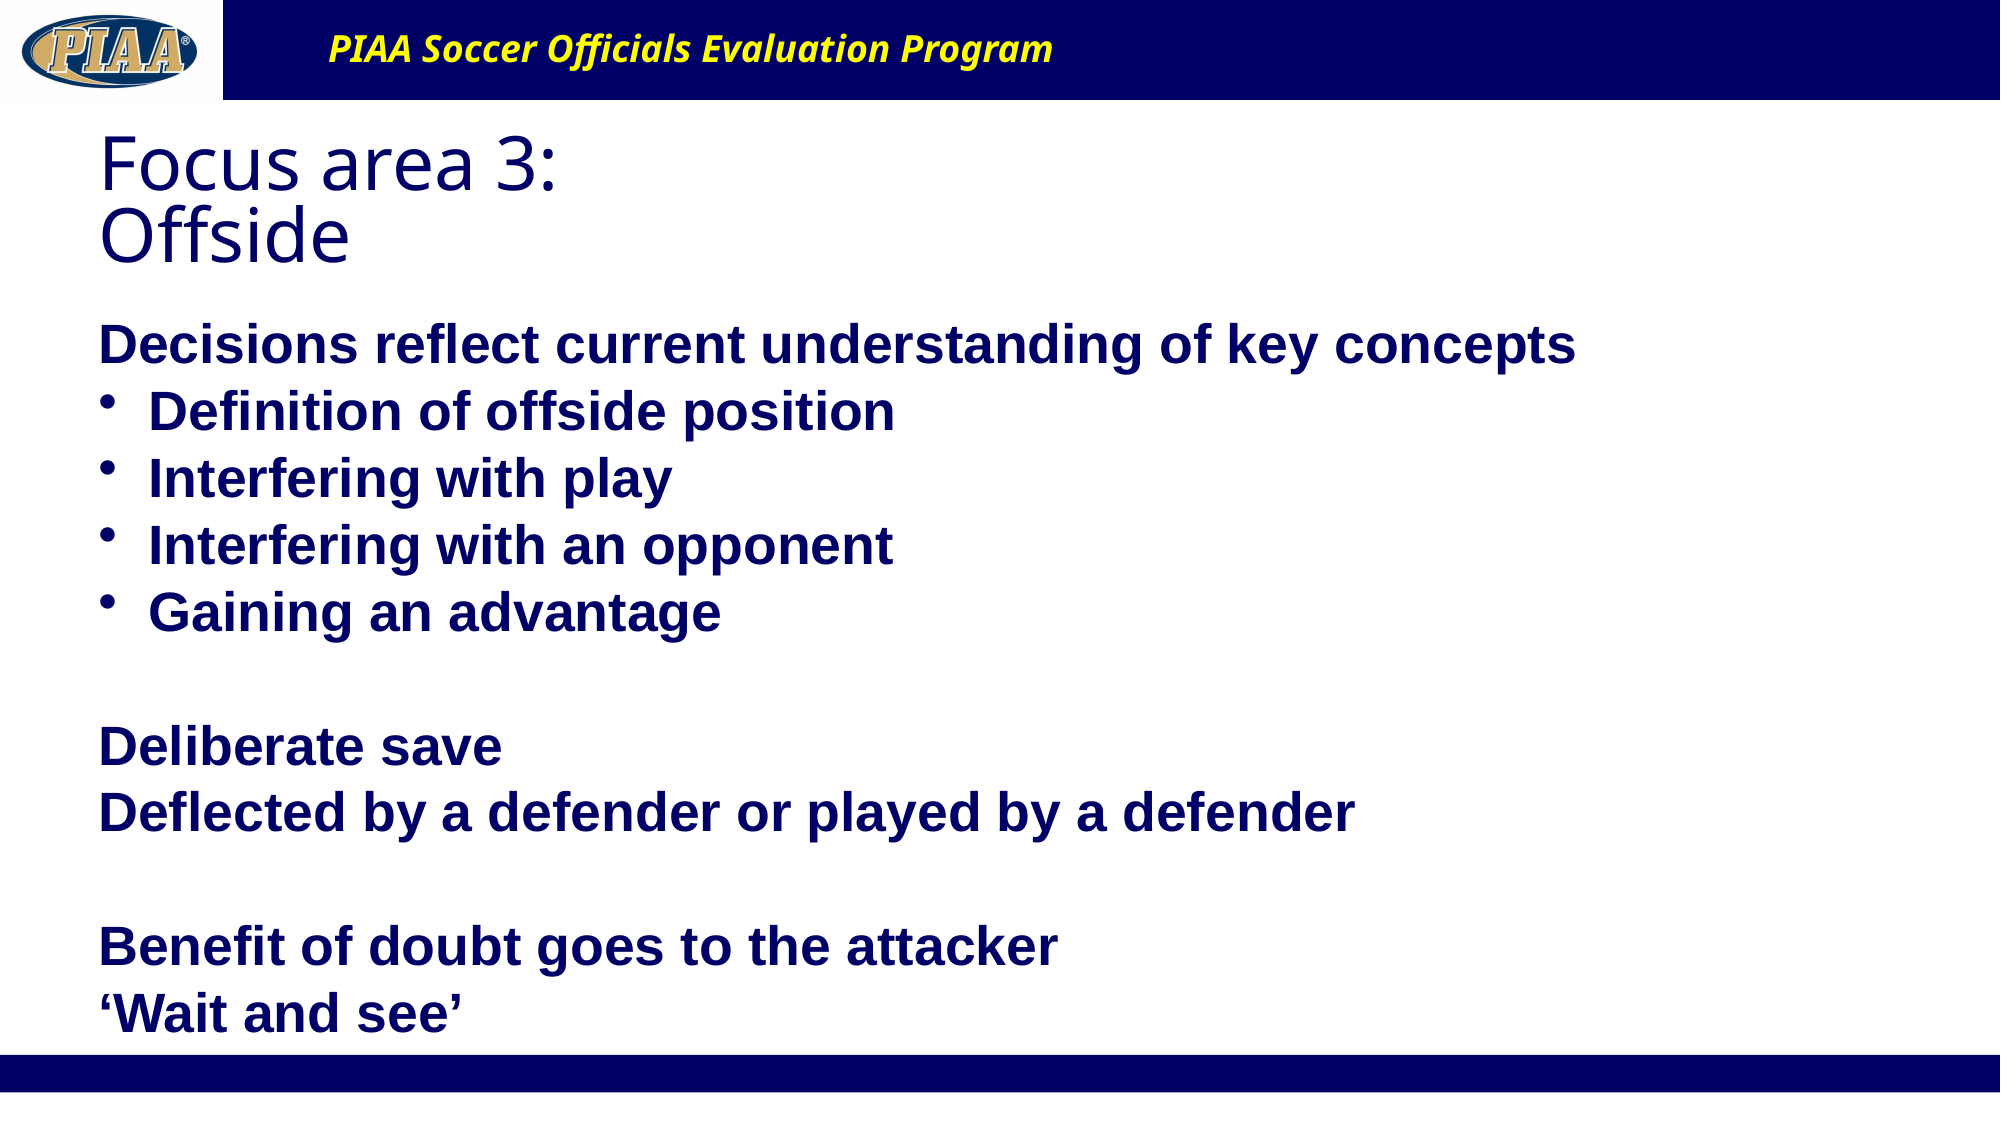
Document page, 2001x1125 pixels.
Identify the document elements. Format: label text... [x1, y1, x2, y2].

picture [0, 0, 223, 102]
list Decisions reflect current understanding of key concepts Definition of offside position Interfering with play Interfering with an opponent Gaining an advantage Deliberate save Deflected by a defender or played by a defender Benefit of doubt goes to the attacker ‘Wait and see’ [83, 313, 1956, 1051]
title Focus area 3: Offside [83, 125, 1950, 288]
